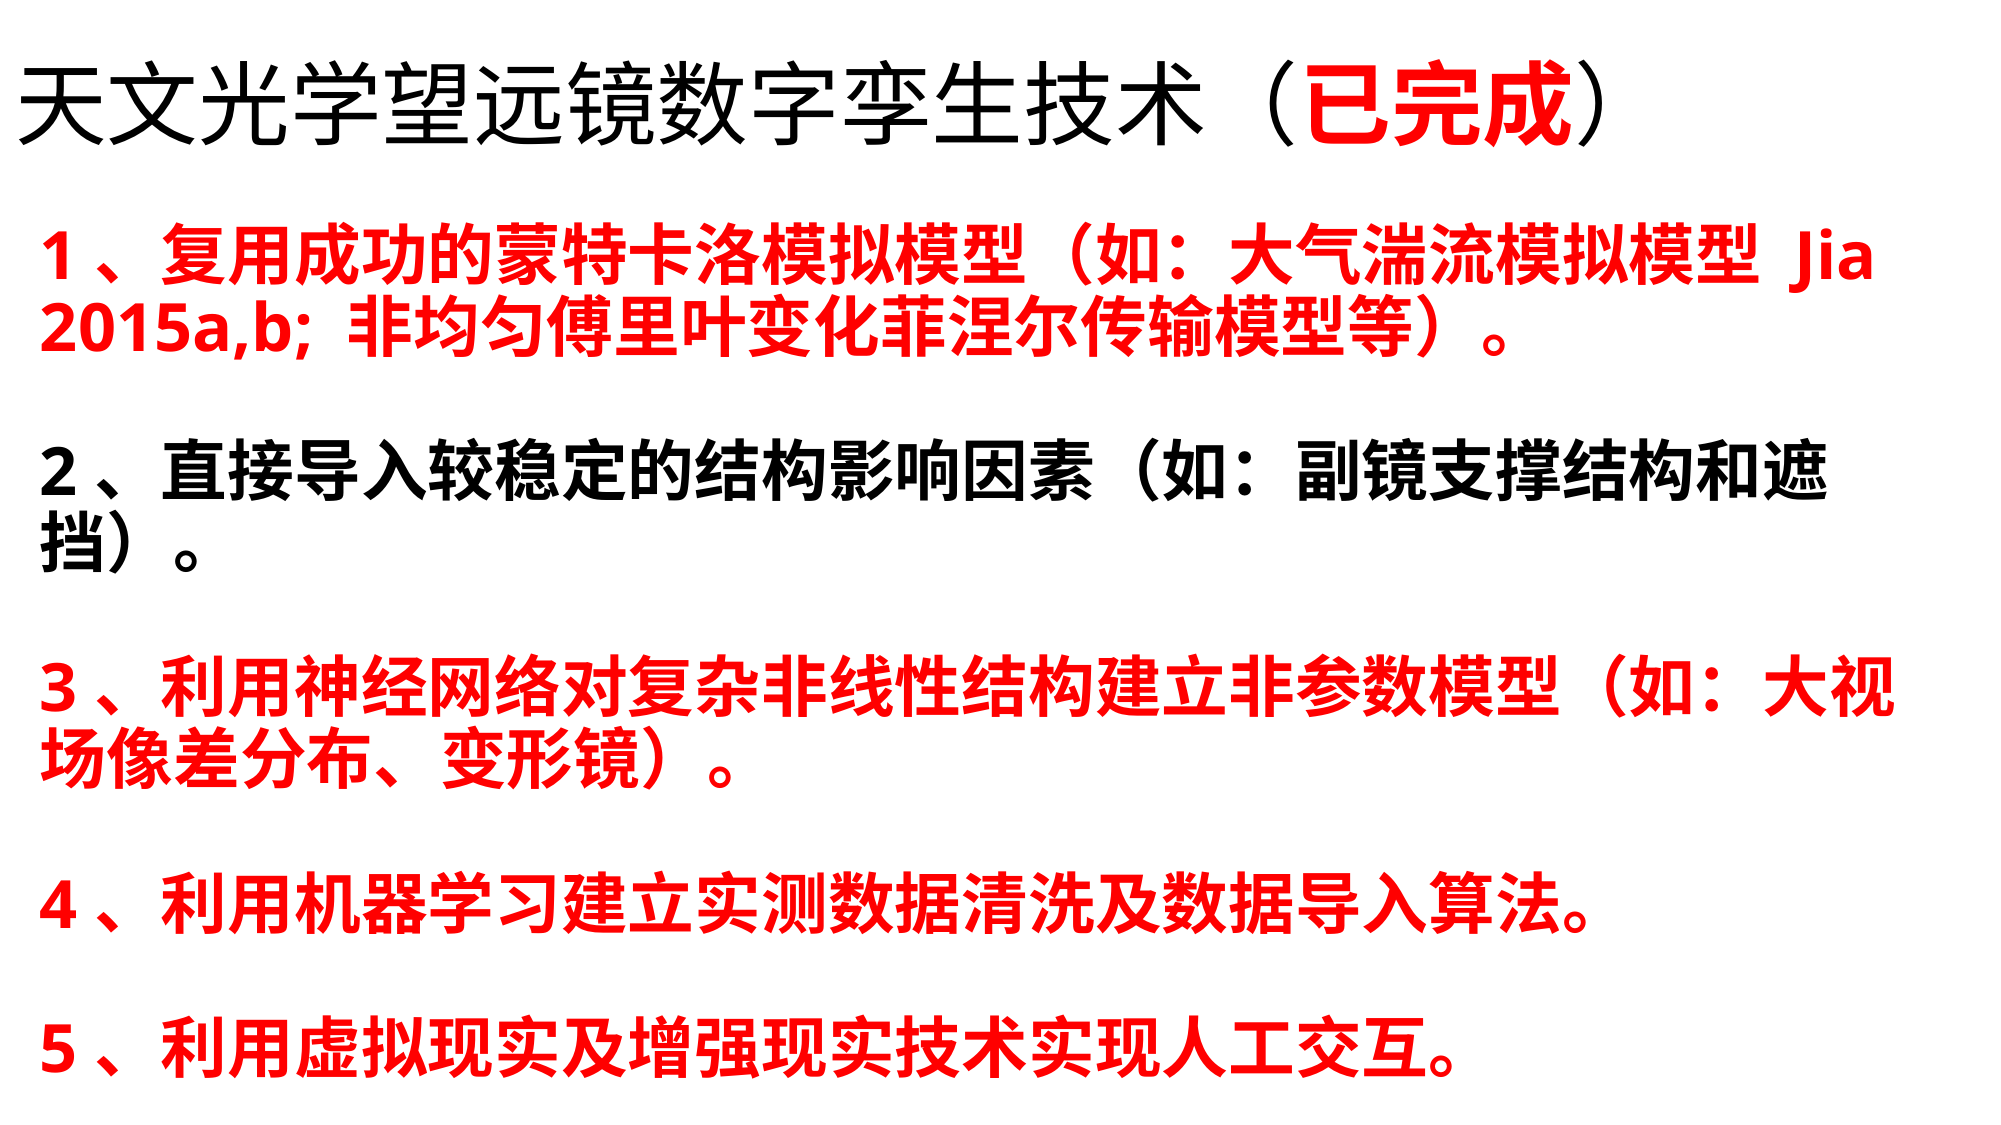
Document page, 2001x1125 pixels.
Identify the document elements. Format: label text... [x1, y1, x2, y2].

text_box [0, 160, 1933, 1099]
text_box 1、复用成功的蒙特卡洛模拟模型（如：大气湍流模拟模型 Jia 2015a,b; 非均匀傅里叶变化菲涅尔传输模型等）。 2、直接导入较稳定的结构影响因素（如：副镜支撑结构和遮挡）。 3、利用神经网络对复杂非线性结构建立非参数模型（如：大视场像差分布、变形镜）。 4、利用机器学习建立实测数据清洗及数据导入算法。 5、利用虚拟现实及增强现实技术实现人工交互。 [24, 185, 1958, 1124]
title 天文光学望远镜数字孪生技术（已完成） [0, 0, 1933, 160]
